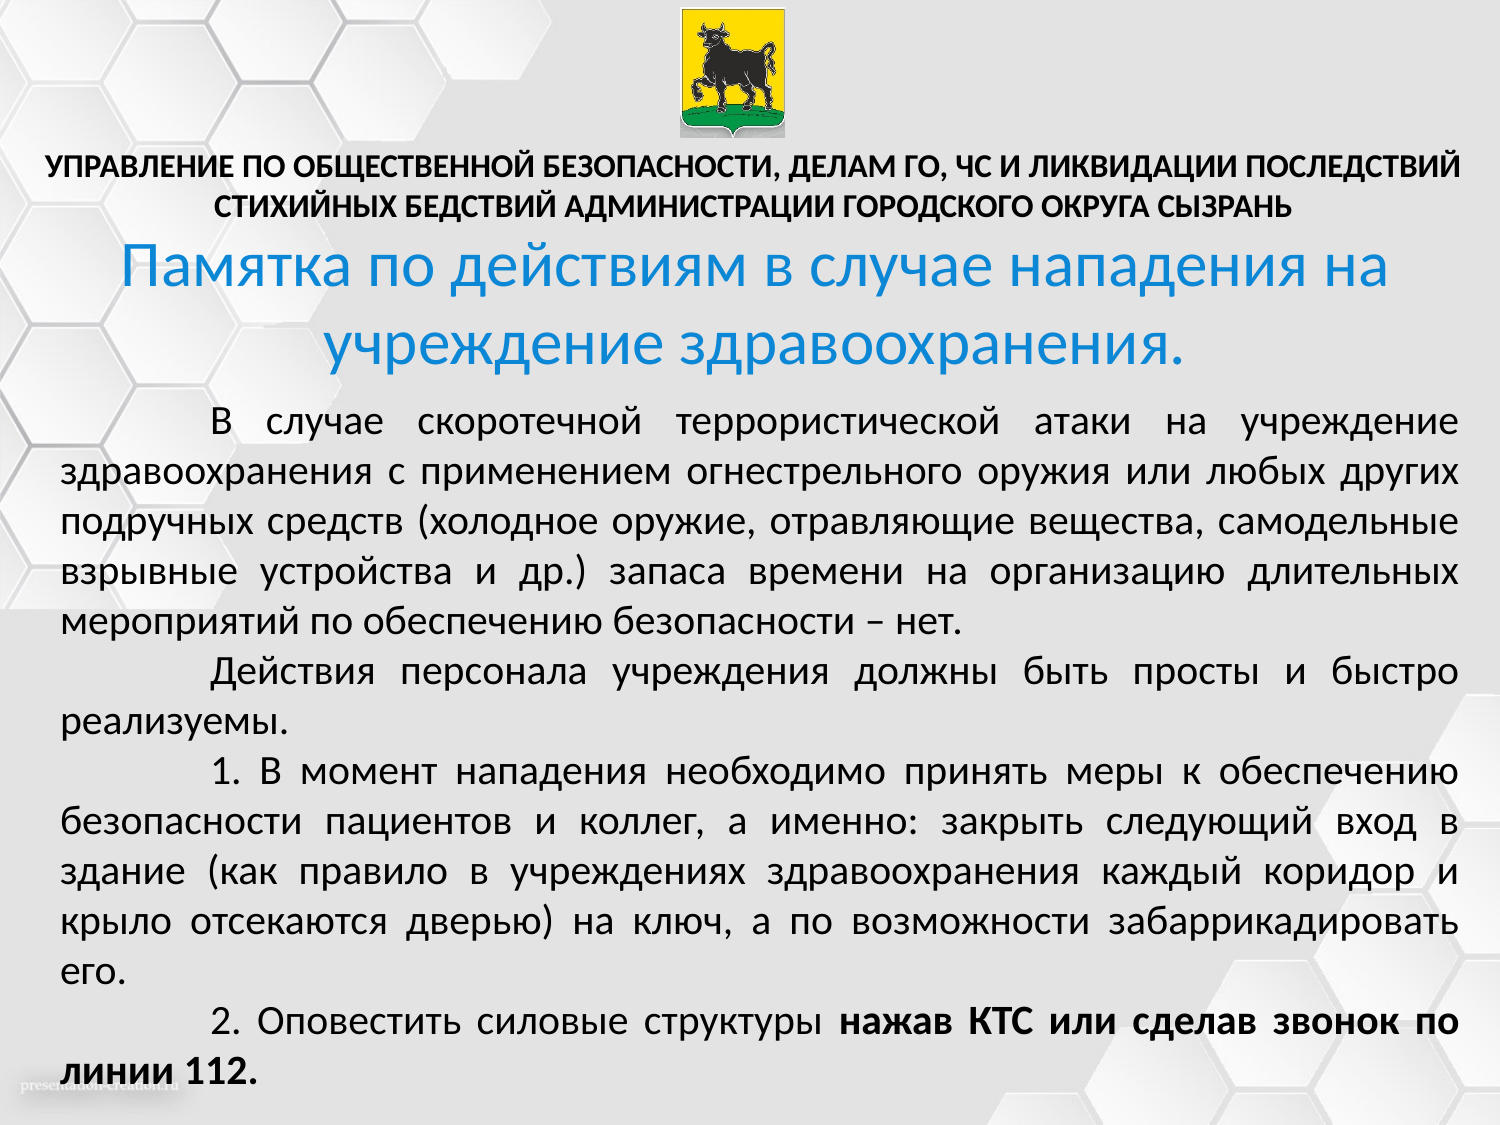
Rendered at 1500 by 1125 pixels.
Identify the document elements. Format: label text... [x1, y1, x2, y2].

text_box УПРАВЛЕНИЕ ПО ОБЩЕСТВЕННОЙ БЕЗОПАСНОСТИ, ДЕЛАМ ГО, ЧС И ЛИКВИДАЦИИ ПОСЛЕДСТВИЙ СТИХИЙНЫХ БЕДСТВИЙ АДМИНИСТРАЦИИ ГОРОДСКОГО ОКРУГА СЫЗРАНЬ [29, 137, 1479, 232]
text_box В случае скоротечной террористической атаки на учреждение здравоохранения с применением огнестрельного оружия или любых других подручных средств (холодное оружие, отравляющие вещества, самодельные взрывные устройства и др.) запаса времени на организацию длительных мероприятий по обеспечению безопасности – нет. Действия персонала учреждения должны быть просты и быстро реализуемы. 1. В момент нападения необходимо принять меры к обеспечению безопасности пациентов и коллег, а именно: закрыть следующий вход в здание (как правило в учреждениях здравоохранения каждый коридор и крыло отсекаются дверью) на ключ, а по возможности забаррикадировать его. 2. Оповестить силовые структуры нажав КТС или сделав звонок по линии 112. [45, 385, 1475, 1101]
picture [0, 0, 1500, 1125]
title Памятка по действиям в случае нападения на учреждение здравоохранения. [41, 213, 1471, 386]
